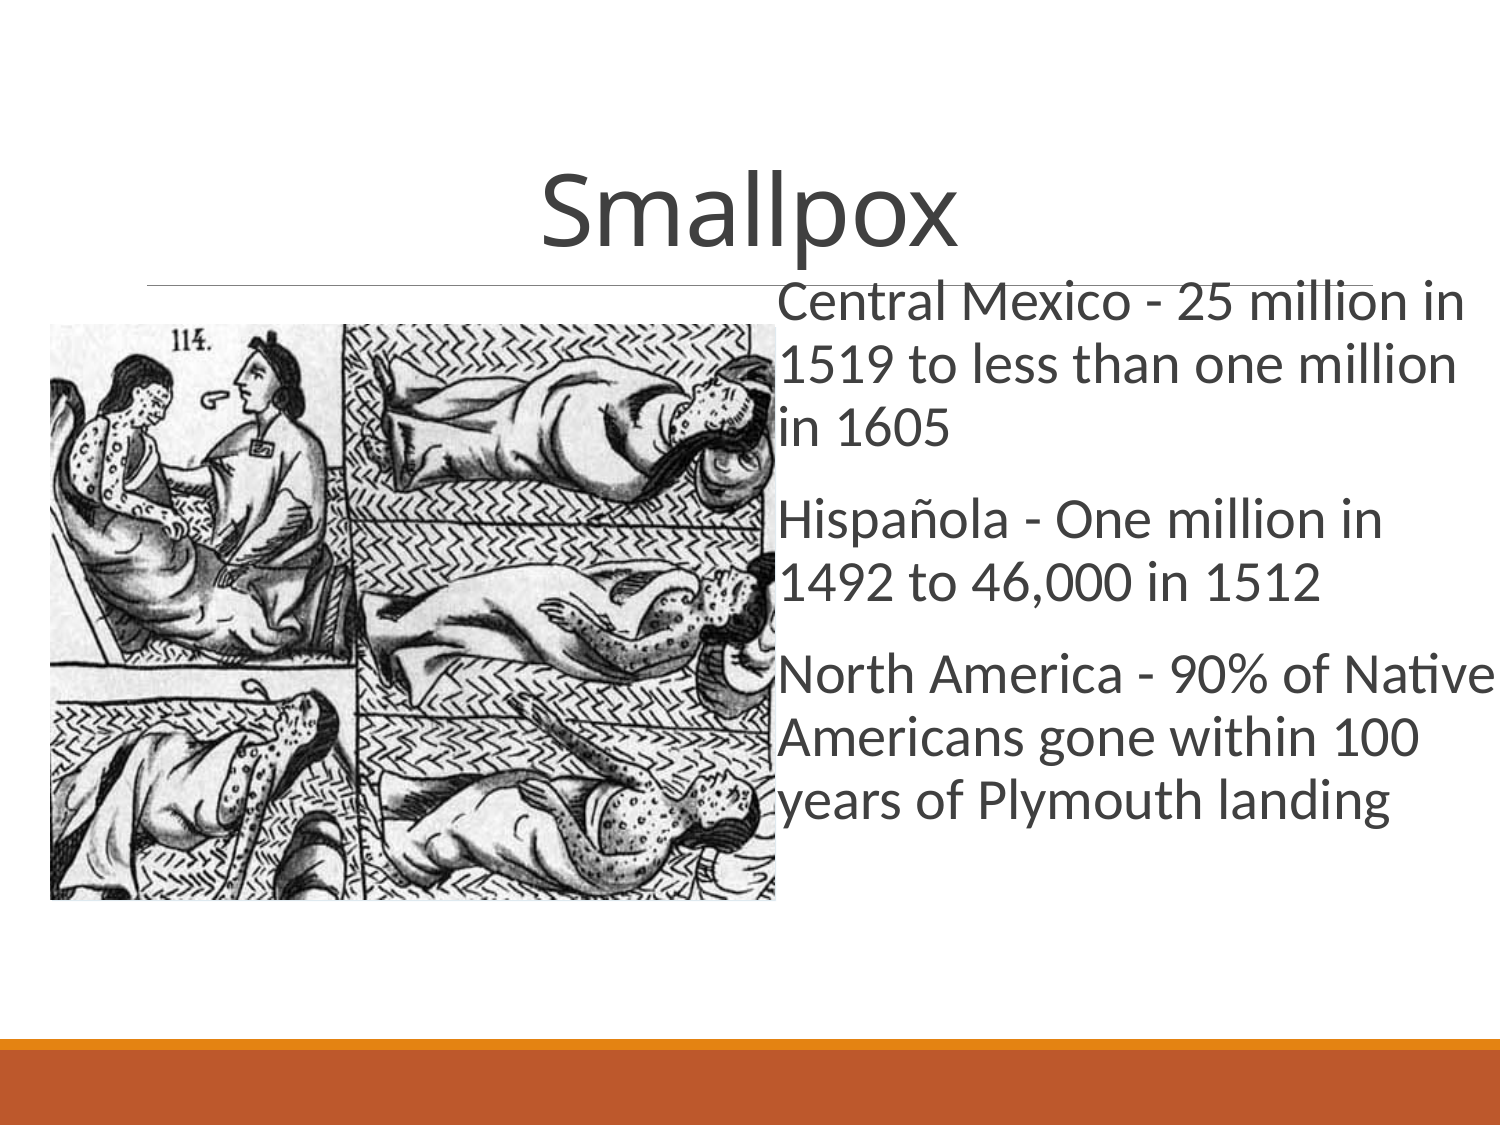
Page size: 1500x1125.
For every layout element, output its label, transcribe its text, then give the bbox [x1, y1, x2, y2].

list Central Mexico - 25 million in 1519 to less than one million in 1605 Hispañola - One million in 1492 to 46,000 in 1512 North America - 90% of Native Americans gone within 100 years of Plymouth landing [762, 262, 1500, 1125]
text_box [49, 324, 776, 901]
title Smallpox [112, 99, 1388, 275]
